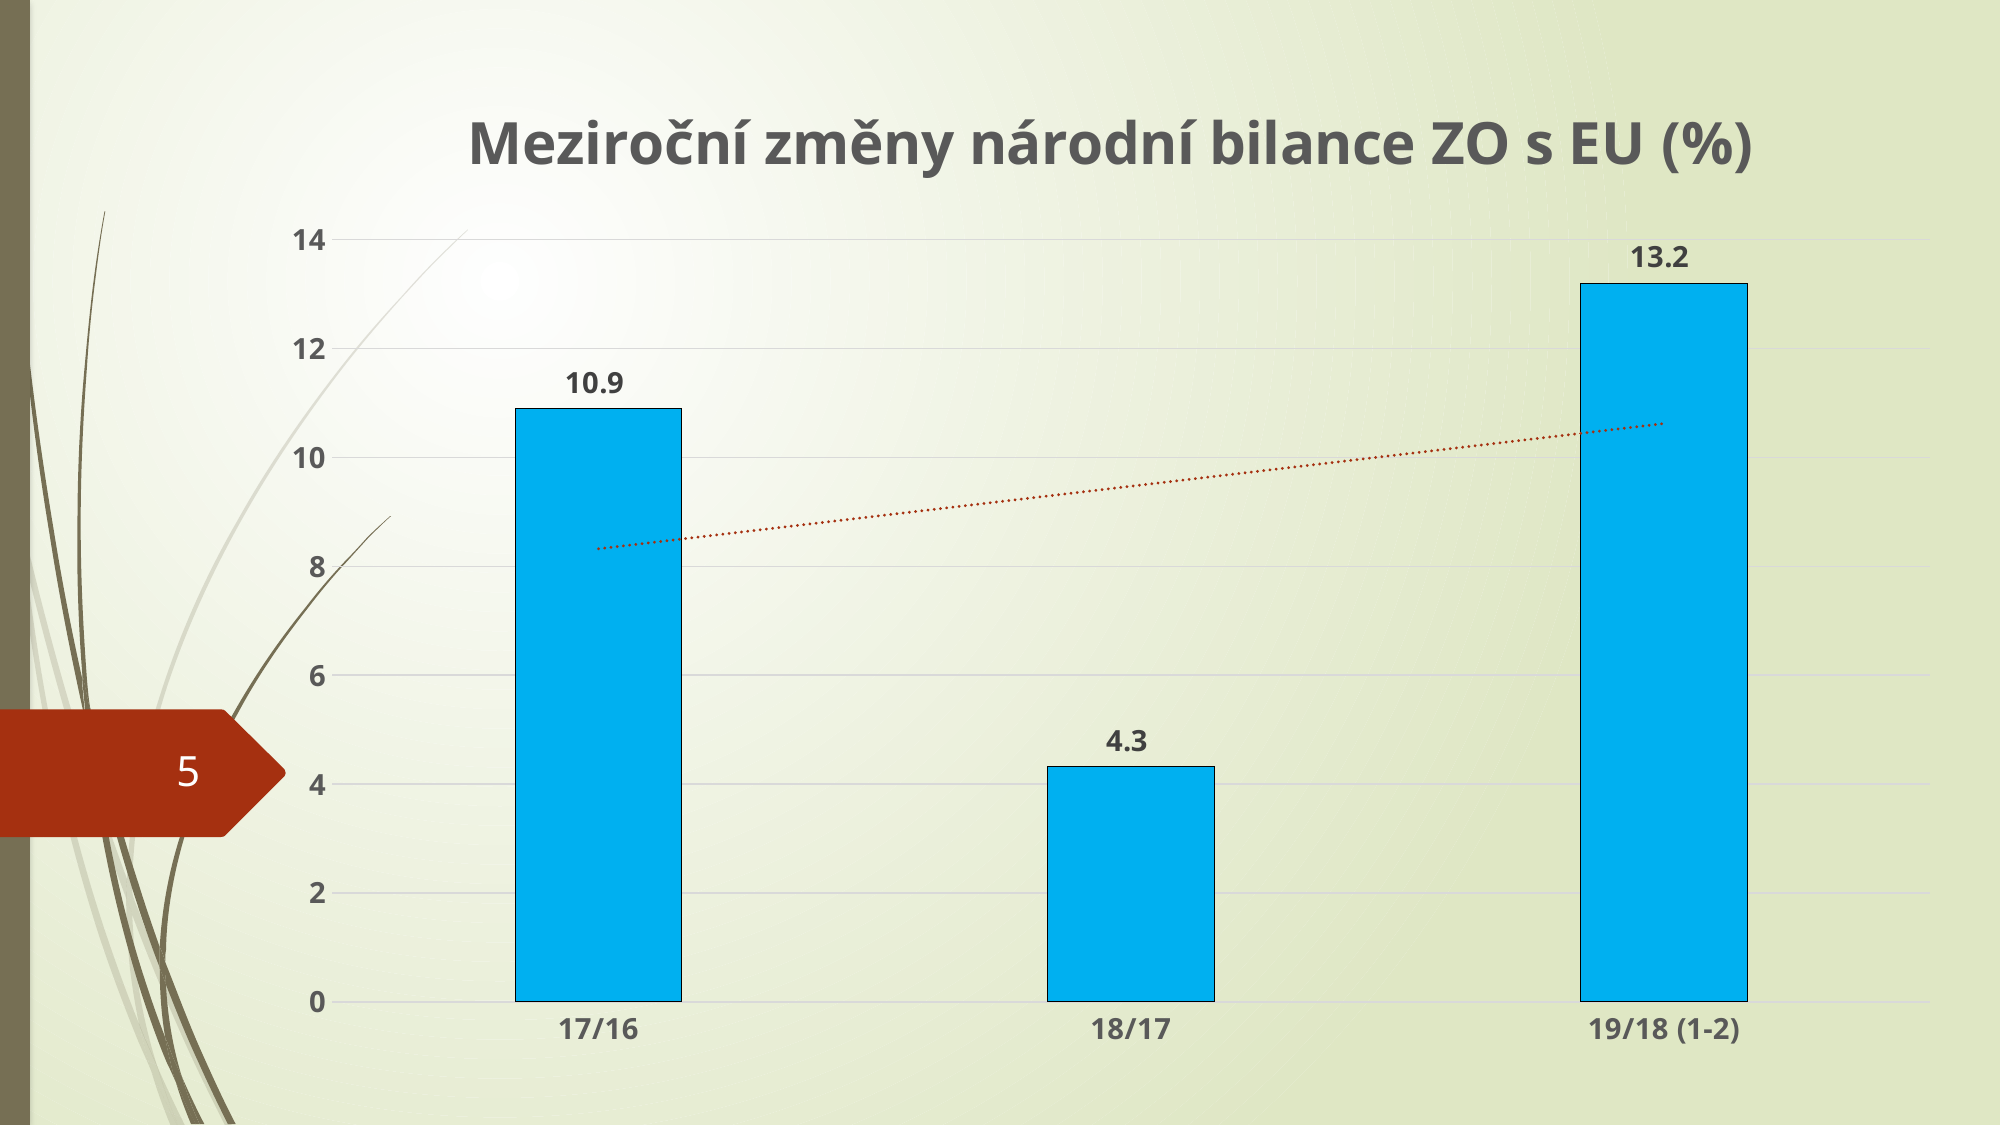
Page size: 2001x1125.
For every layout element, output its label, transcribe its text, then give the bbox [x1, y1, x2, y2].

subtitle [98, 22, 1835, 531]
slide_number 5 [87, 743, 216, 803]
chart [257, 56, 1965, 1069]
